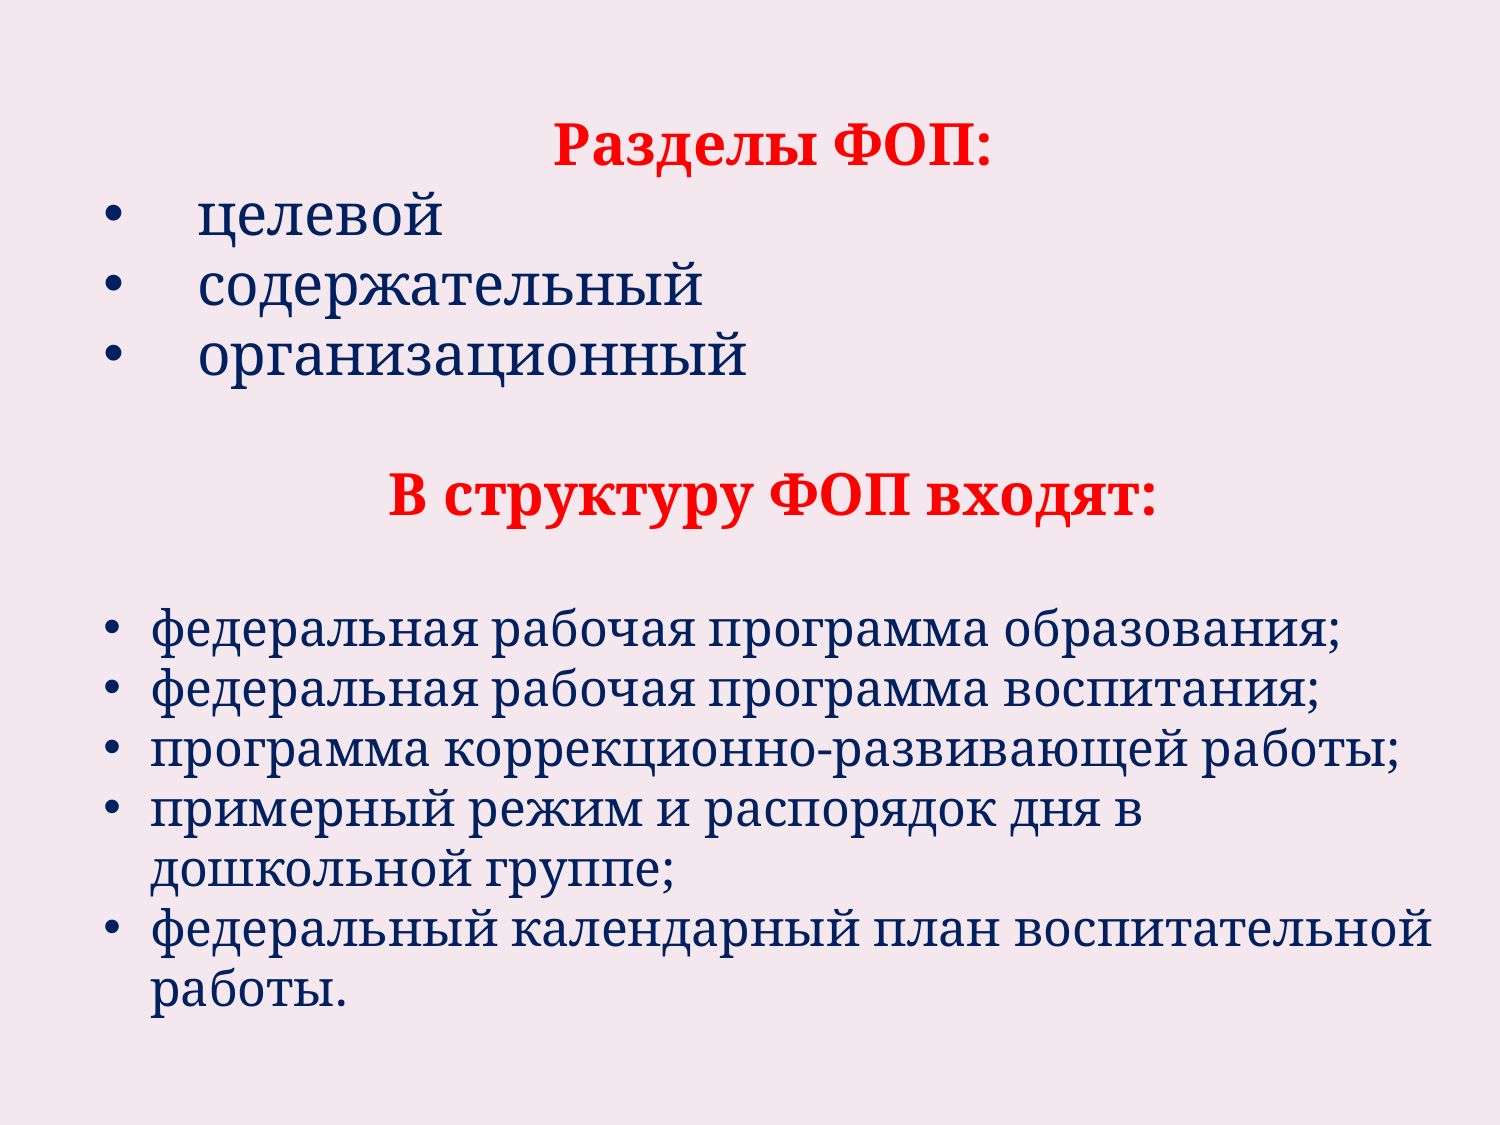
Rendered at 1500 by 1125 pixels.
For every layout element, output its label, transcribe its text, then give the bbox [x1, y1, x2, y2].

text_box Разделы ФОП: целевой содержательный‎ организационный В структуру ФОП входят: федеральная рабочая программа образования; федеральная рабочая программа воспитания; программа коррекционно-развивающей работы; примерный режим и распорядок дня в дошкольной группе; федеральный календарный план воспитательной работы. [88, 54, 1459, 1025]
